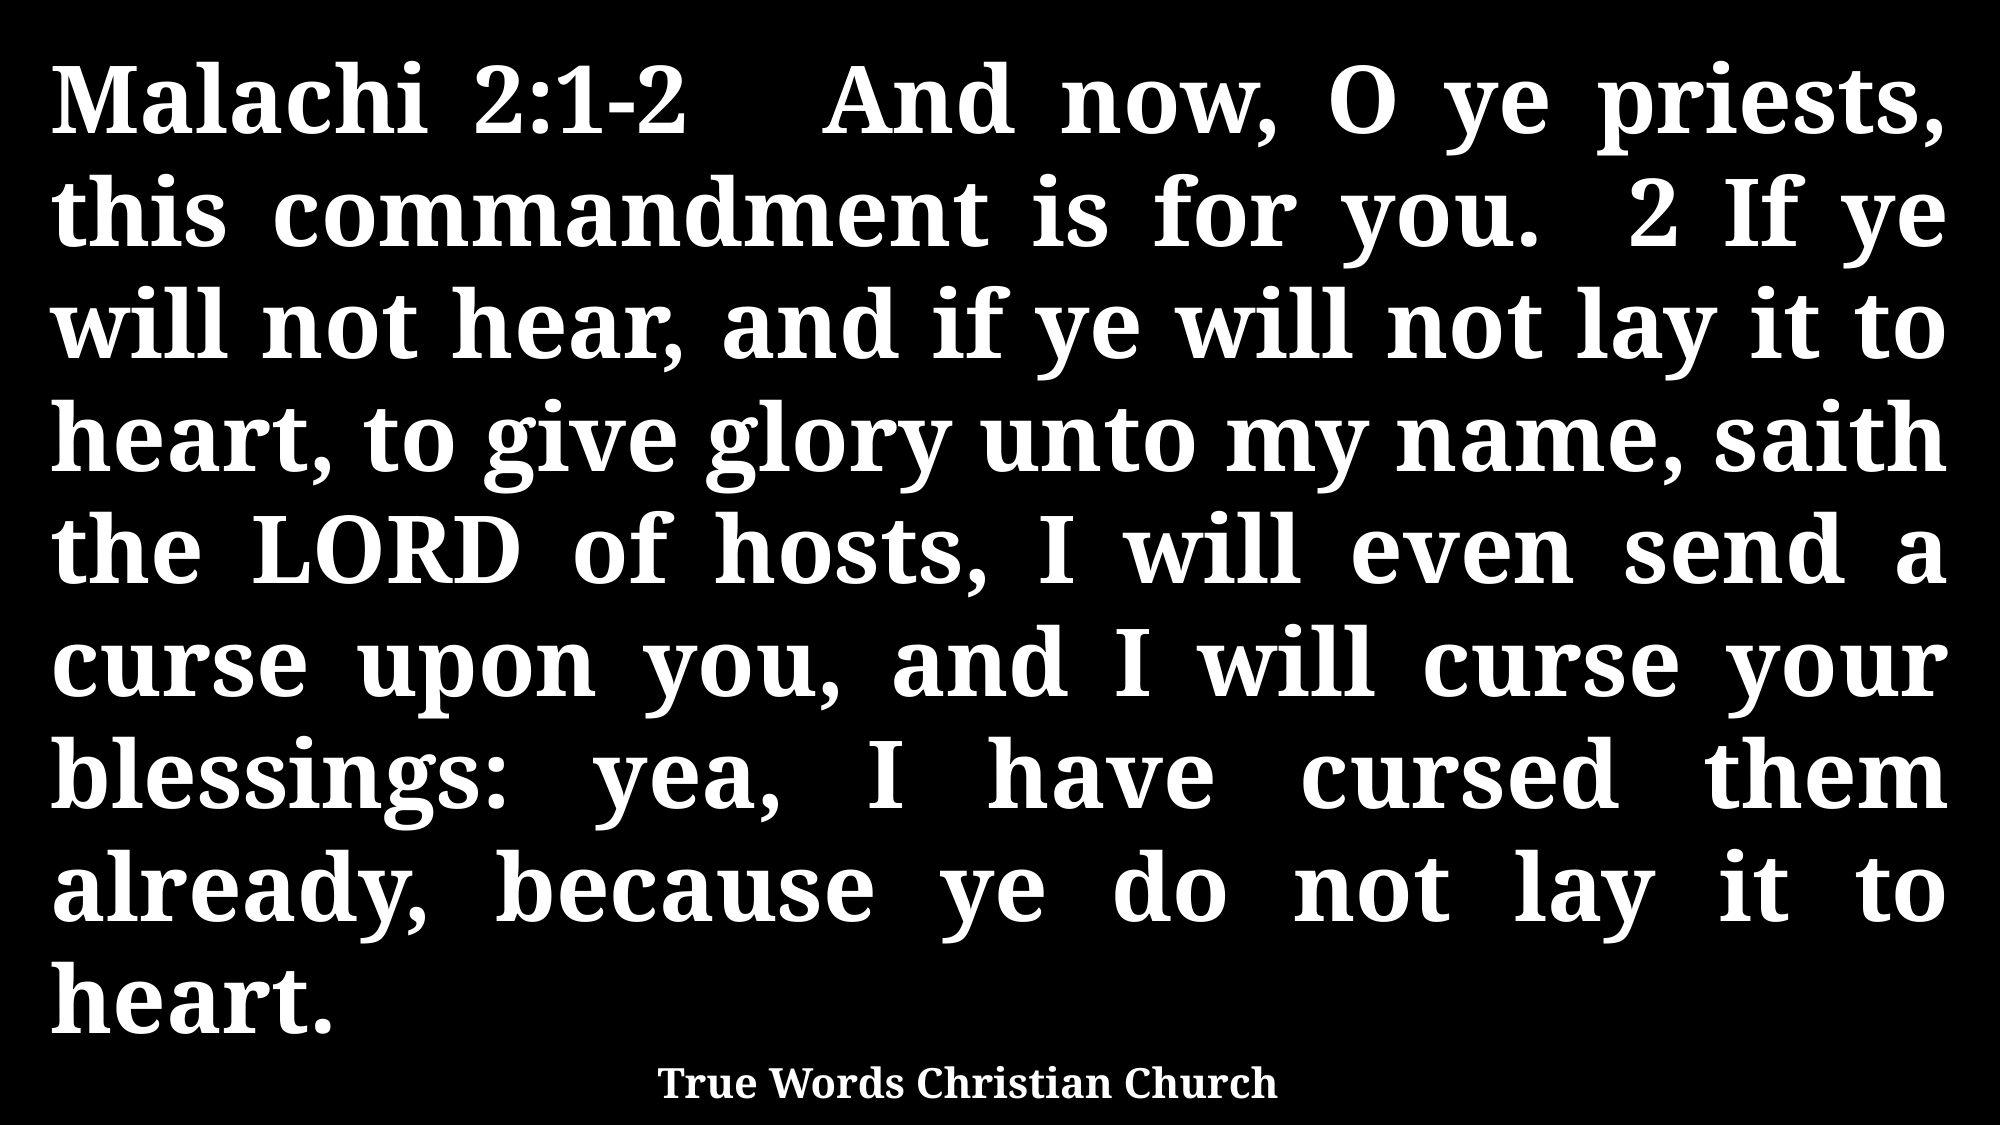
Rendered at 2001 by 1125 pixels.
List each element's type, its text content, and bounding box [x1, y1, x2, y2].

text_box Malachi 2:1-2 And now, O ye priests, this commandment is for you. 2 If ye will not hear, and if ye will not lay it to heart, to give glory unto my name, saith the LORD of hosts, I will even send a curse upon you, and I will curse your blessings: yea, I have cursed them already, because ye do not lay it to heart. [35, 32, 1965, 1060]
text_box True Words Christian Church [642, 1060, 1294, 1114]
